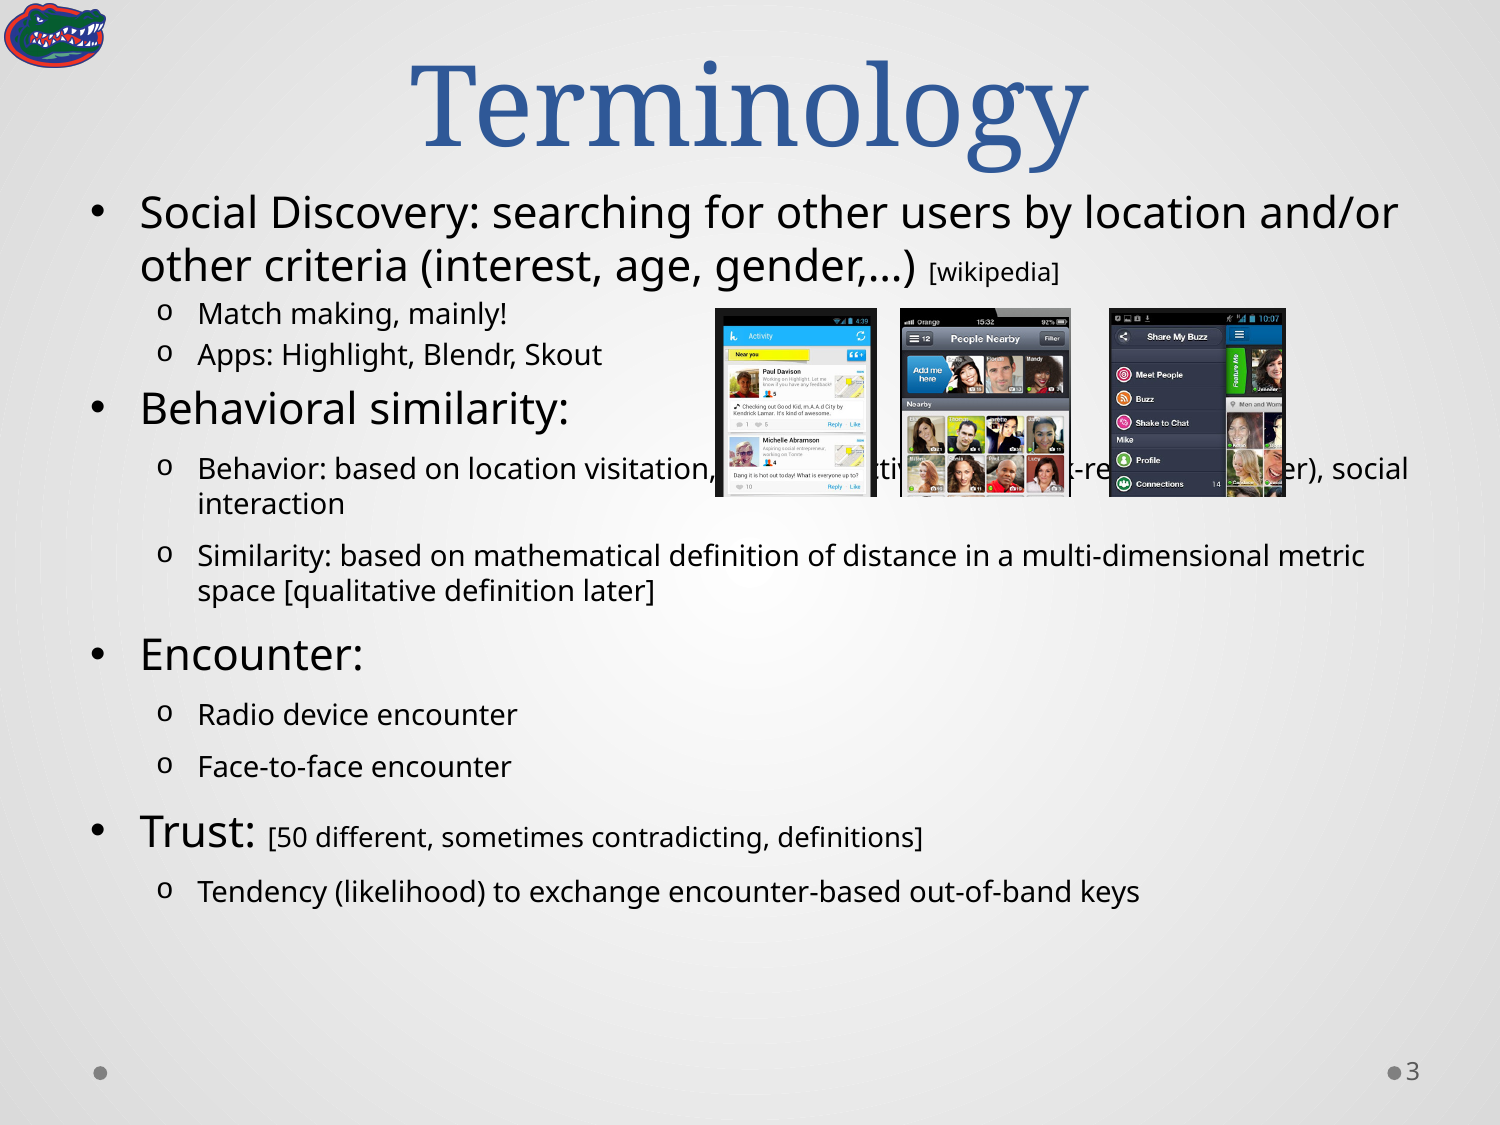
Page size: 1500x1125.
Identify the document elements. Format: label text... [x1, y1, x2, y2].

picture [900, 308, 1071, 497]
list Social Discovery: searching for other users by location and/or other criteria (interest, age, gender,…) [wikipedia] Match making, mainly! Apps: Highlight, Blendr, Skout Behavioral similarity: Behavior: based on location visitation, mobility, activity (network-related, or other), social interaction Similarity: based on mathematical definition of distance in a multi-dimensional metric space [qualitative definition later] Encounter: Radio device encounter Face-to-face encounter Trust: [50 different, sometimes contradicting, definitions] Tendency (likelihood) to exchange encounter-based out-of-band keys [75, 176, 1457, 920]
picture [4, 3, 75, 68]
slide_number 2 [1401, 1042, 1494, 1103]
title Terminology [75, 0, 1425, 176]
picture [1109, 308, 1286, 497]
picture [715, 308, 877, 497]
